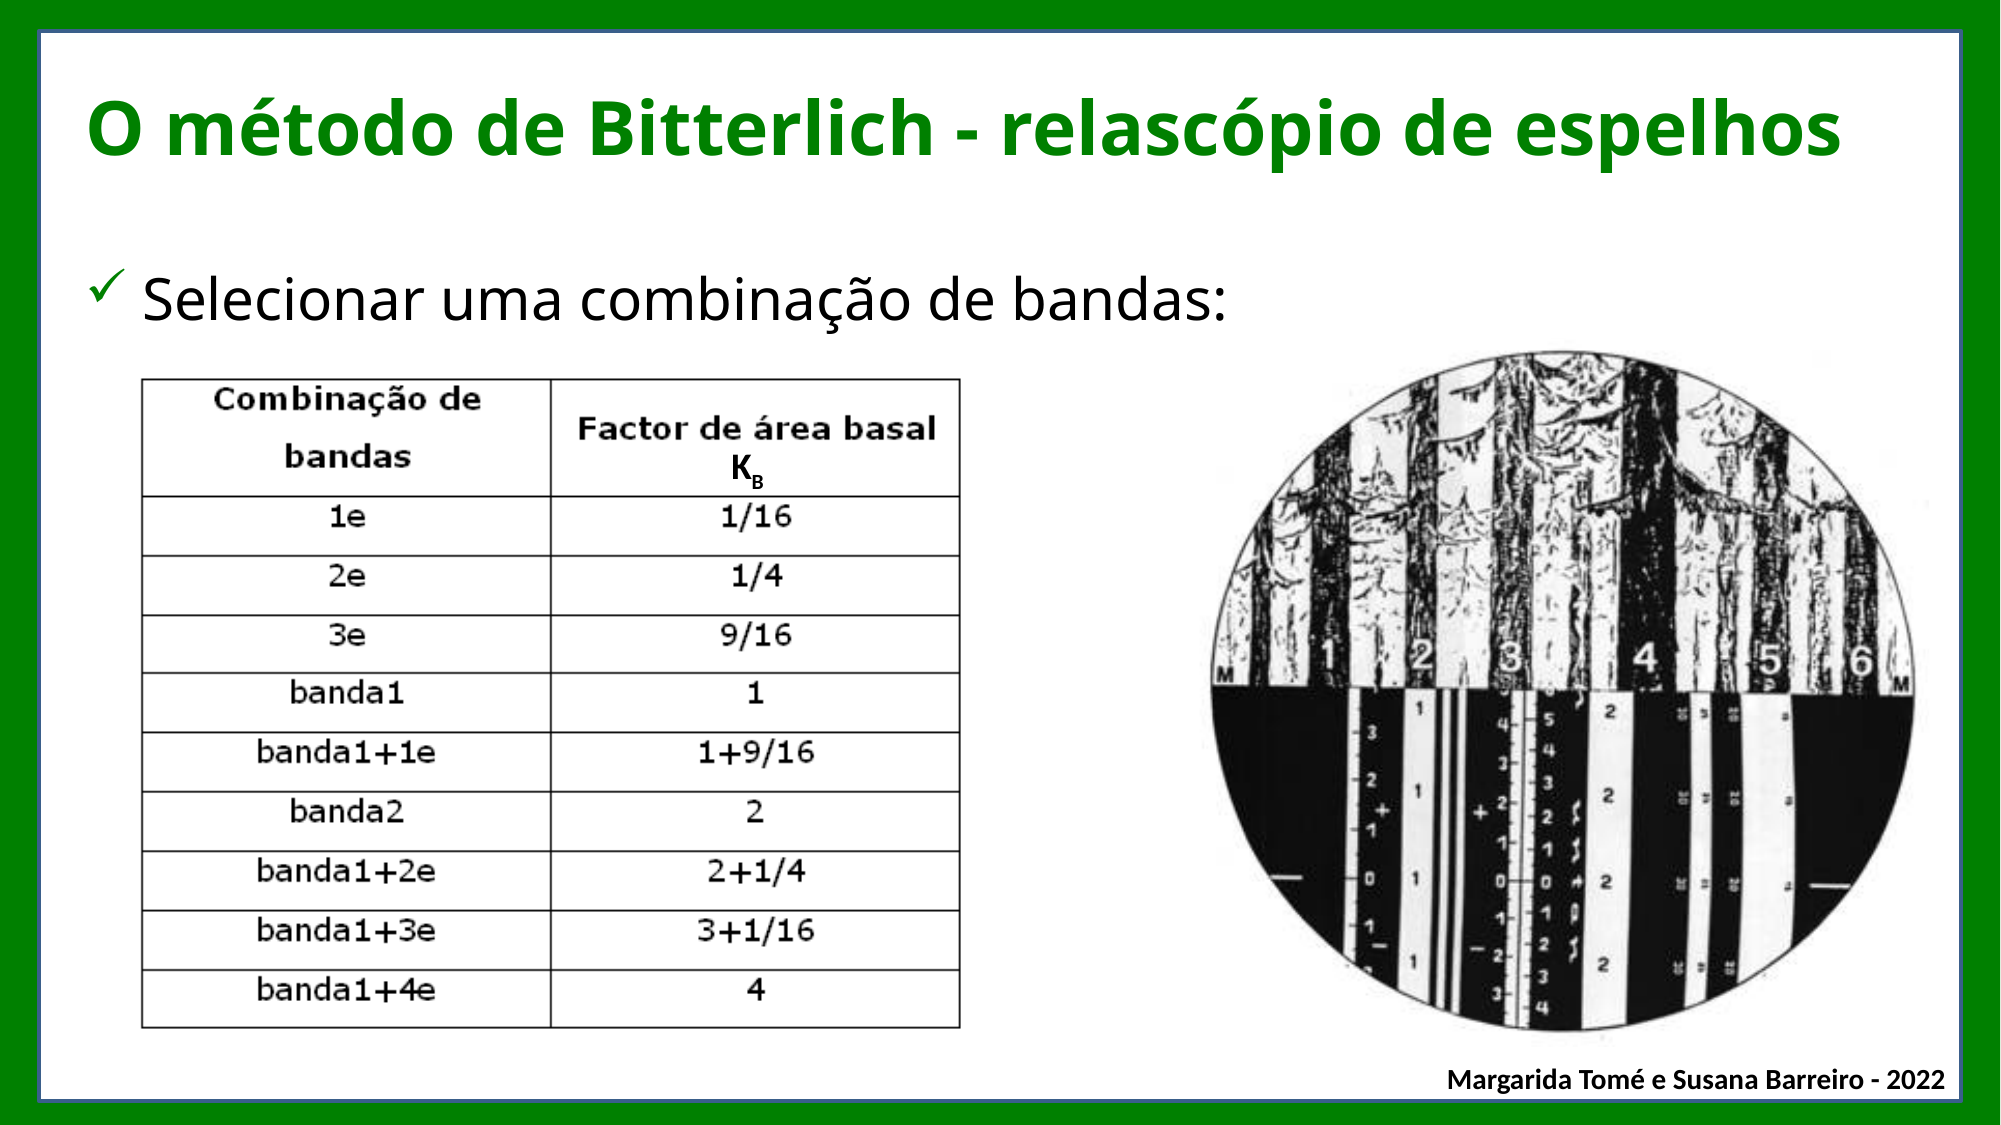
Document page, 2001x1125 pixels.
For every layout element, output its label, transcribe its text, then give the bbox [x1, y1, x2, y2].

picture [137, 366, 973, 1041]
list Selecionar uma combinação de bandas: [70, 219, 1930, 1040]
picture [1184, 337, 1930, 1048]
title O método de Bitterlich - relascópio de espelhos [70, 66, 1930, 185]
